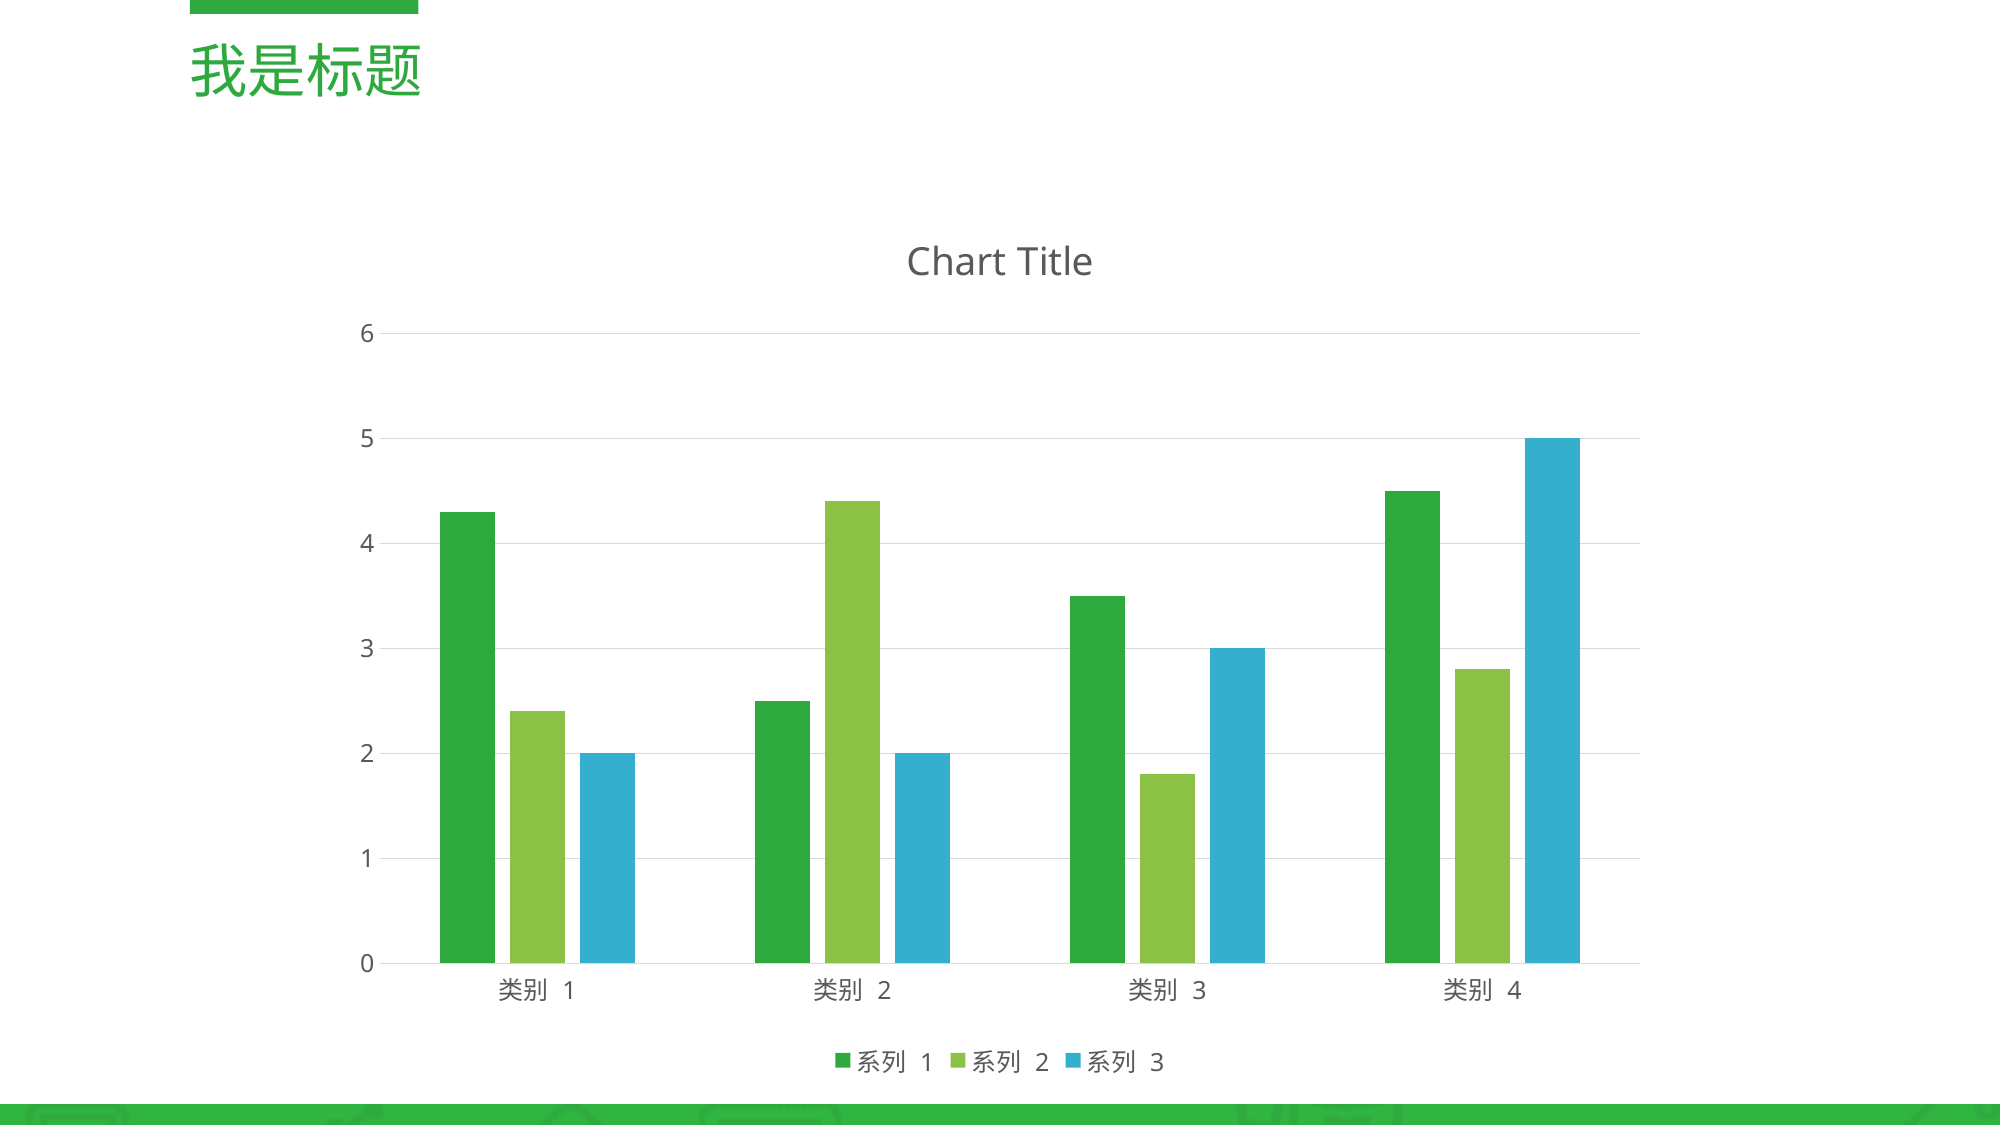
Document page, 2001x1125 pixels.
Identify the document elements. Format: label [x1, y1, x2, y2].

text_box [173, 0, 440, 113]
picture [0, 1104, 2000, 1125]
chart [333, 196, 1667, 1085]
